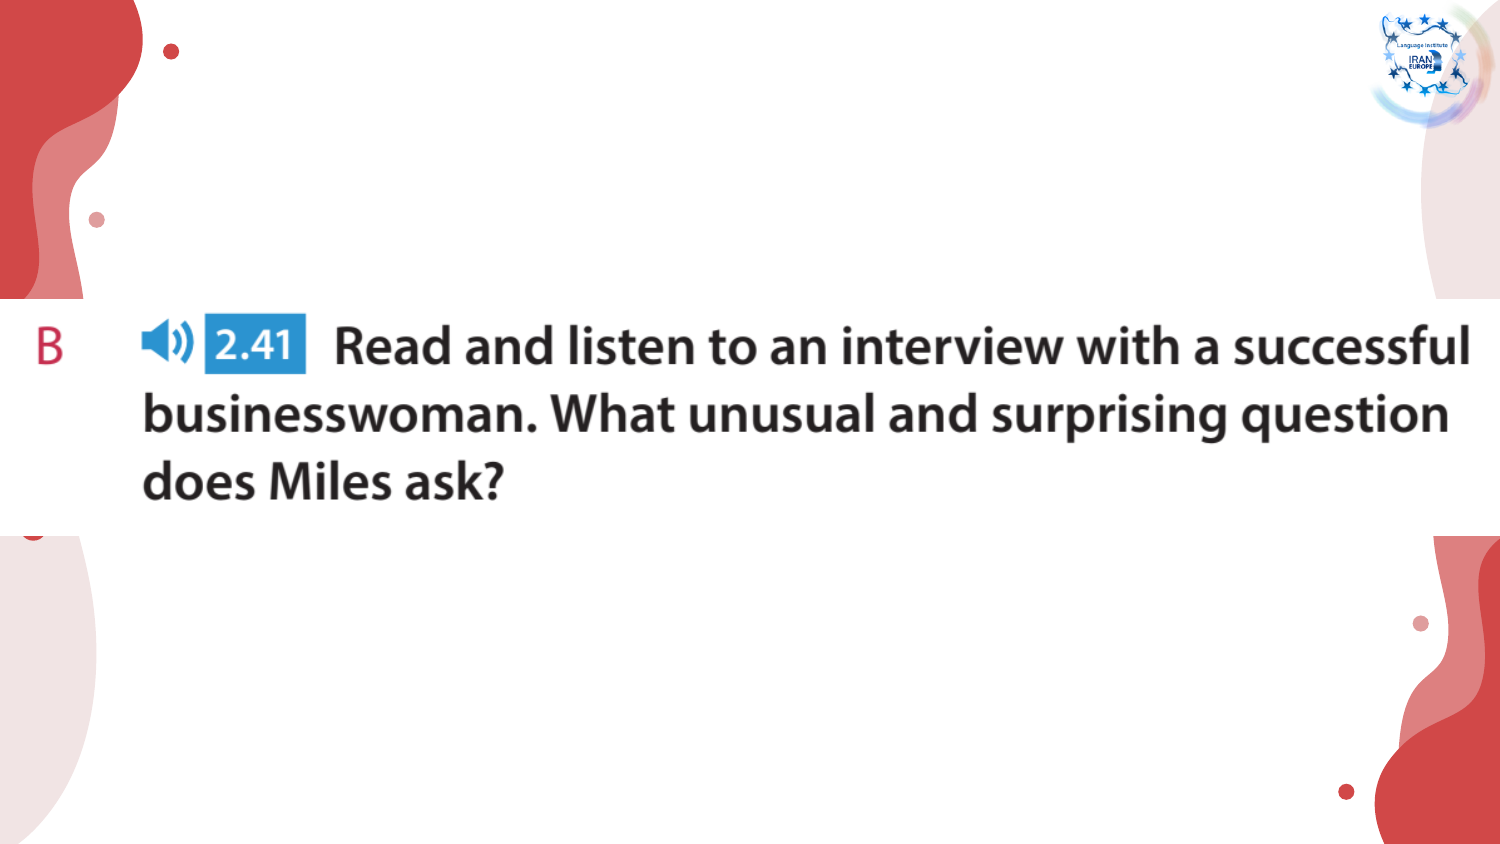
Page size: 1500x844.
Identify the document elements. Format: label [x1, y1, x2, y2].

picture [0, 298, 1500, 537]
picture [1364, 0, 1500, 132]
